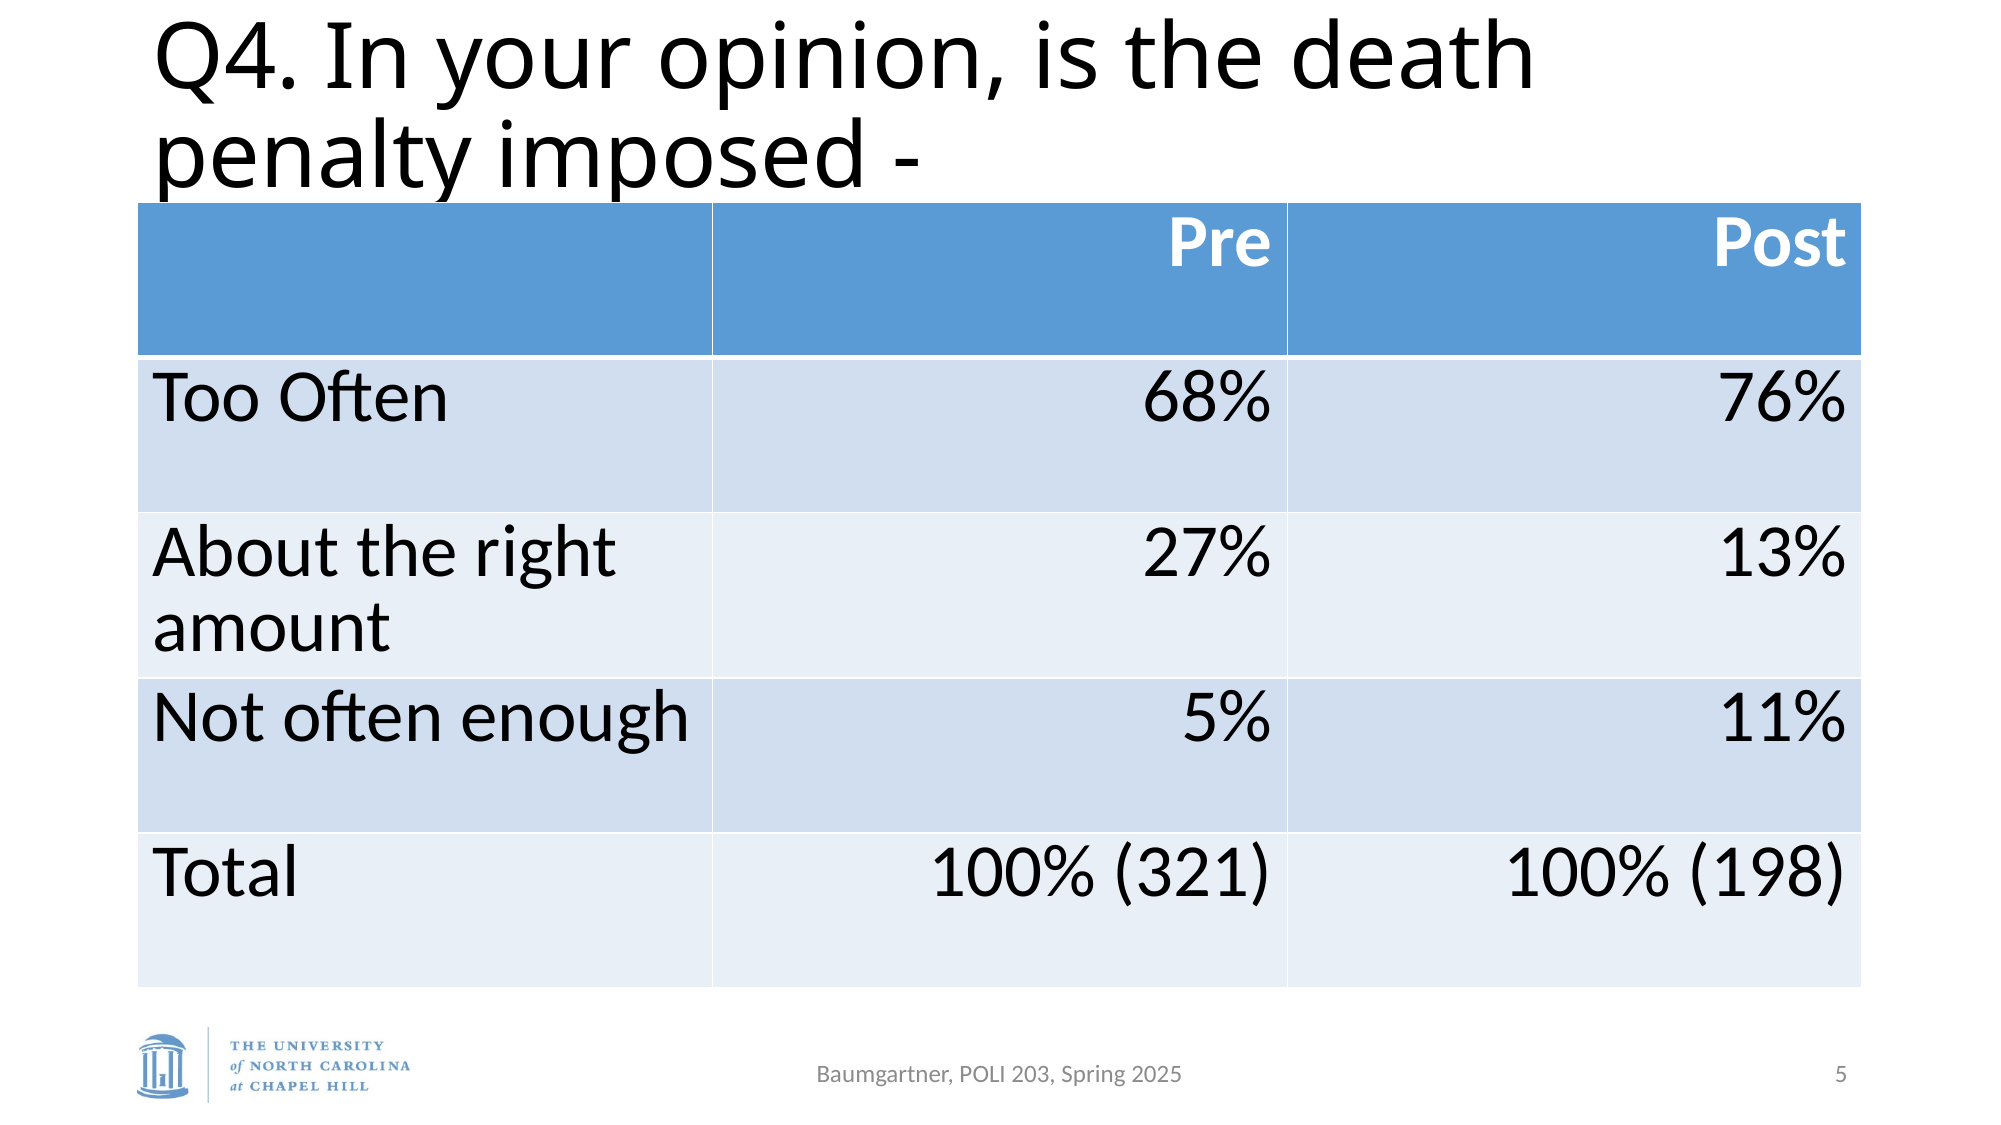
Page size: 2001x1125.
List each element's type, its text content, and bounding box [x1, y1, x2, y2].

slide_number 5 [1412, 1042, 1863, 1103]
table_cell About the right amount [138, 513, 712, 677]
table_cell Not often enough [138, 679, 712, 832]
table_header Post [1288, 203, 1861, 355]
table_cell 5% [713, 679, 1287, 832]
table_cell Too Often [138, 360, 712, 512]
title Q4. In your opinion, is the death penalty imposed - [137, 0, 1863, 202]
table_cell 27% [713, 513, 1287, 677]
table_header [138, 203, 712, 355]
table_cell 68% [713, 360, 1287, 512]
table_cell Total [138, 834, 712, 987]
table_cell 100% (321) [713, 834, 1287, 987]
table_cell 11% [1288, 679, 1861, 832]
picture [137, 1027, 410, 1103]
table_header Pre [713, 203, 1287, 355]
table_cell 100% (198) [1288, 834, 1861, 987]
table_cell 76% [1288, 360, 1861, 512]
table_cell 13% [1288, 513, 1861, 677]
footer Baumgartner, POLI 203, Spring 2025 [662, 1042, 1338, 1103]
